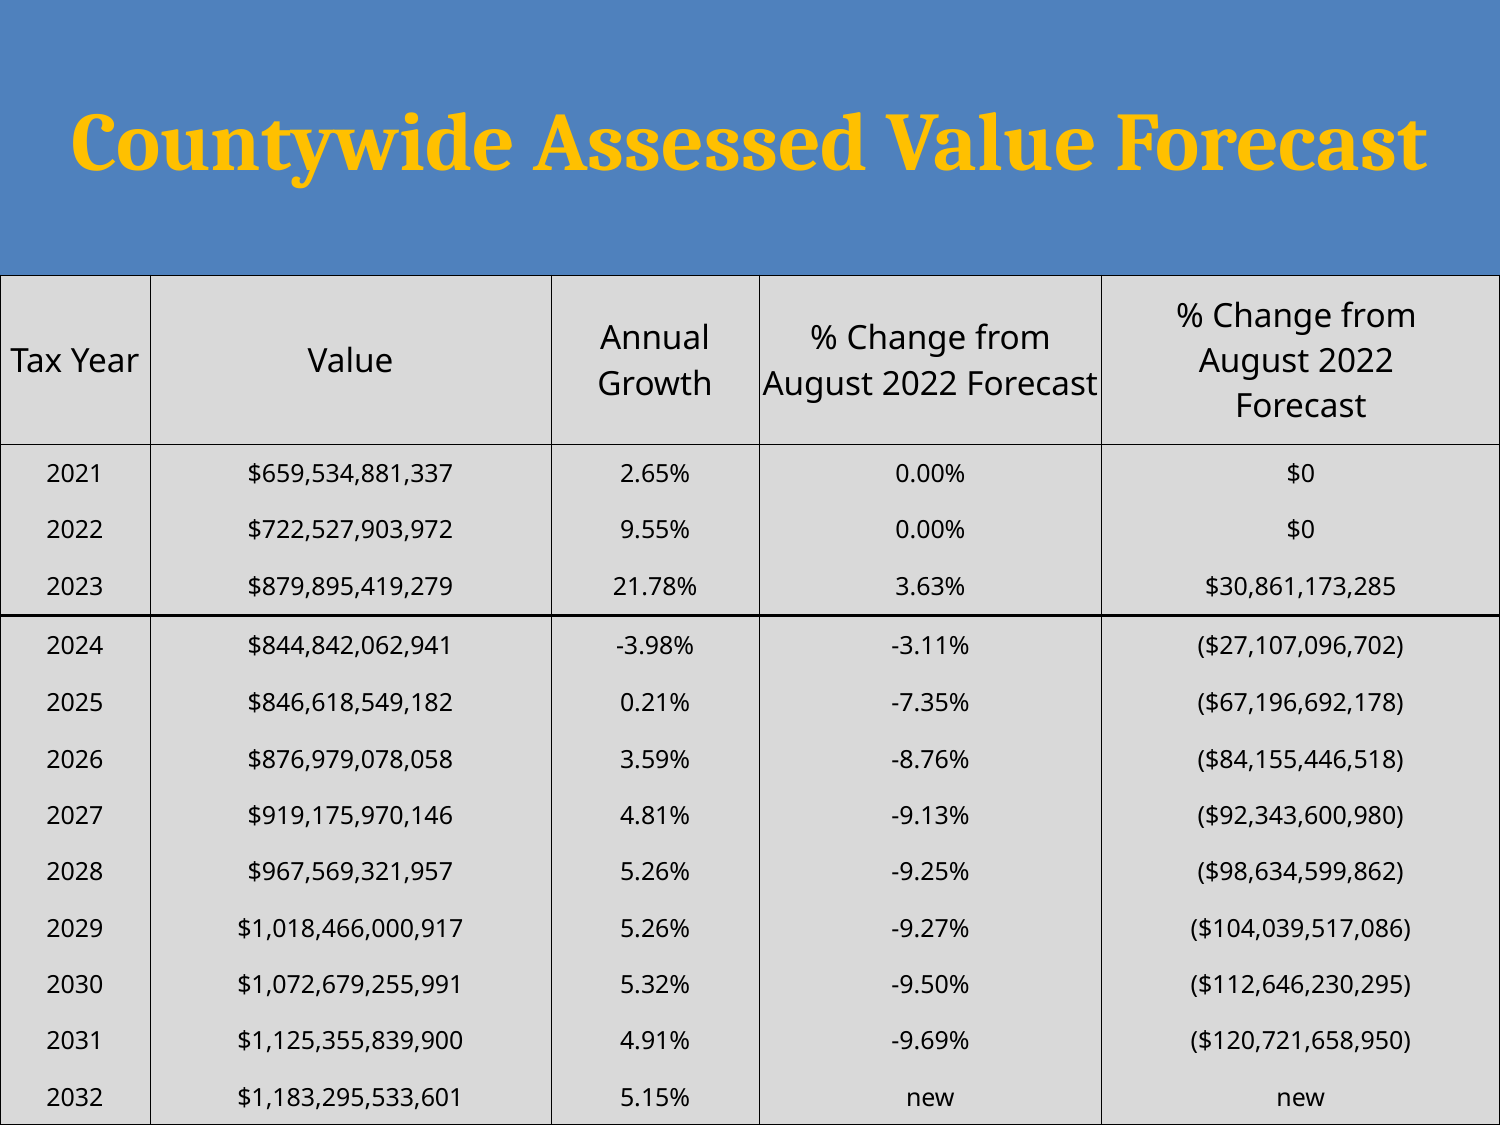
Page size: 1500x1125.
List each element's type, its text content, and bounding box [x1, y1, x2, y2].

table_cell $1,018,466,000,917 [151, 899, 551, 956]
table_cell $1,125,355,839,900 [151, 1012, 551, 1068]
table_cell 2021 [1, 445, 150, 500]
table_cell 0.00% [760, 500, 1101, 557]
table_cell 5.26% [552, 899, 759, 956]
table_cell -9.25% [760, 843, 1101, 899]
table_cell $879,895,419,279 [151, 557, 551, 614]
table_cell $876,979,078,058 [151, 730, 551, 787]
table_cell 2022 [1, 500, 150, 557]
table_cell $967,569,321,957 [151, 843, 551, 899]
table_header Tax Year [1, 276, 150, 444]
table_cell $1,183,295,533,601 [151, 1068, 551, 1124]
table_cell 0.21% [552, 674, 759, 730]
table_cell $659,534,881,337 [151, 445, 551, 500]
table_cell -9.50% [760, 956, 1101, 1012]
table_header Annual Growth [552, 276, 759, 444]
table_cell $846,618,549,182 [151, 674, 551, 730]
table_cell ($27,107,096,702) [1102, 617, 1499, 674]
table_cell $0 [1102, 445, 1499, 500]
table_cell ($92,343,600,980) [1102, 787, 1499, 843]
table_cell -9.13% [760, 787, 1101, 843]
table_cell $1,072,679,255,991 [151, 956, 551, 1012]
table_cell 5.26% [552, 843, 759, 899]
table_header % Change from August 2022 Forecast [760, 276, 1101, 444]
table_cell 5.15% [552, 1068, 759, 1124]
table_cell ($84,155,446,518) [1102, 730, 1499, 787]
table_cell 2028 [1, 843, 150, 899]
table_cell -3.11% [760, 617, 1101, 674]
table_cell $0 [1102, 500, 1499, 557]
table_cell new [760, 1068, 1101, 1124]
table_cell $30,861,173,285 [1102, 557, 1499, 614]
table_cell ($104,039,517,086) [1102, 899, 1499, 956]
table_cell ($112,646,230,295) [1102, 956, 1499, 1012]
table_cell 2030 [1, 956, 150, 1012]
table_cell 2024 [1, 617, 150, 674]
table_cell -8.76% [760, 730, 1101, 787]
table_cell new [1102, 1068, 1499, 1124]
table_cell 2023 [1, 557, 150, 614]
table_cell -9.27% [760, 899, 1101, 956]
table_cell -3.98% [552, 617, 759, 674]
title Countywide Assessed Value Forecast [0, 0, 1500, 275]
table_cell 4.91% [552, 1012, 759, 1068]
table_cell -9.69% [760, 1012, 1101, 1068]
table_cell 2031 [1, 1012, 150, 1068]
table_cell 2029 [1, 899, 150, 956]
table_cell 5.32% [552, 956, 759, 1012]
table_cell $919,175,970,146 [151, 787, 551, 843]
table_cell 4.81% [552, 787, 759, 843]
table_cell ($67,196,692,178) [1102, 674, 1499, 730]
table_cell -7.35% [760, 674, 1101, 730]
table_cell 2.65% [552, 445, 759, 500]
table_header % Change from August 2022 Forecast [1102, 276, 1499, 444]
table_cell ($98,634,599,862) [1102, 843, 1499, 899]
table_cell $722,527,903,972 [151, 500, 551, 557]
table_cell 3.63% [760, 557, 1101, 614]
table_header Value [151, 276, 551, 444]
table_cell 2032 [1, 1068, 150, 1124]
table_cell 2026 [1, 730, 150, 787]
table_cell 9.55% [552, 500, 759, 557]
table_cell 0.00% [760, 445, 1101, 500]
table_cell 2027 [1, 787, 150, 843]
table_cell 2025 [1, 674, 150, 730]
table_cell 3.59% [552, 730, 759, 787]
table_cell 21.78% [552, 557, 759, 614]
table_cell ($120,721,658,950) [1102, 1012, 1499, 1068]
table_cell $844,842,062,941 [151, 617, 551, 674]
